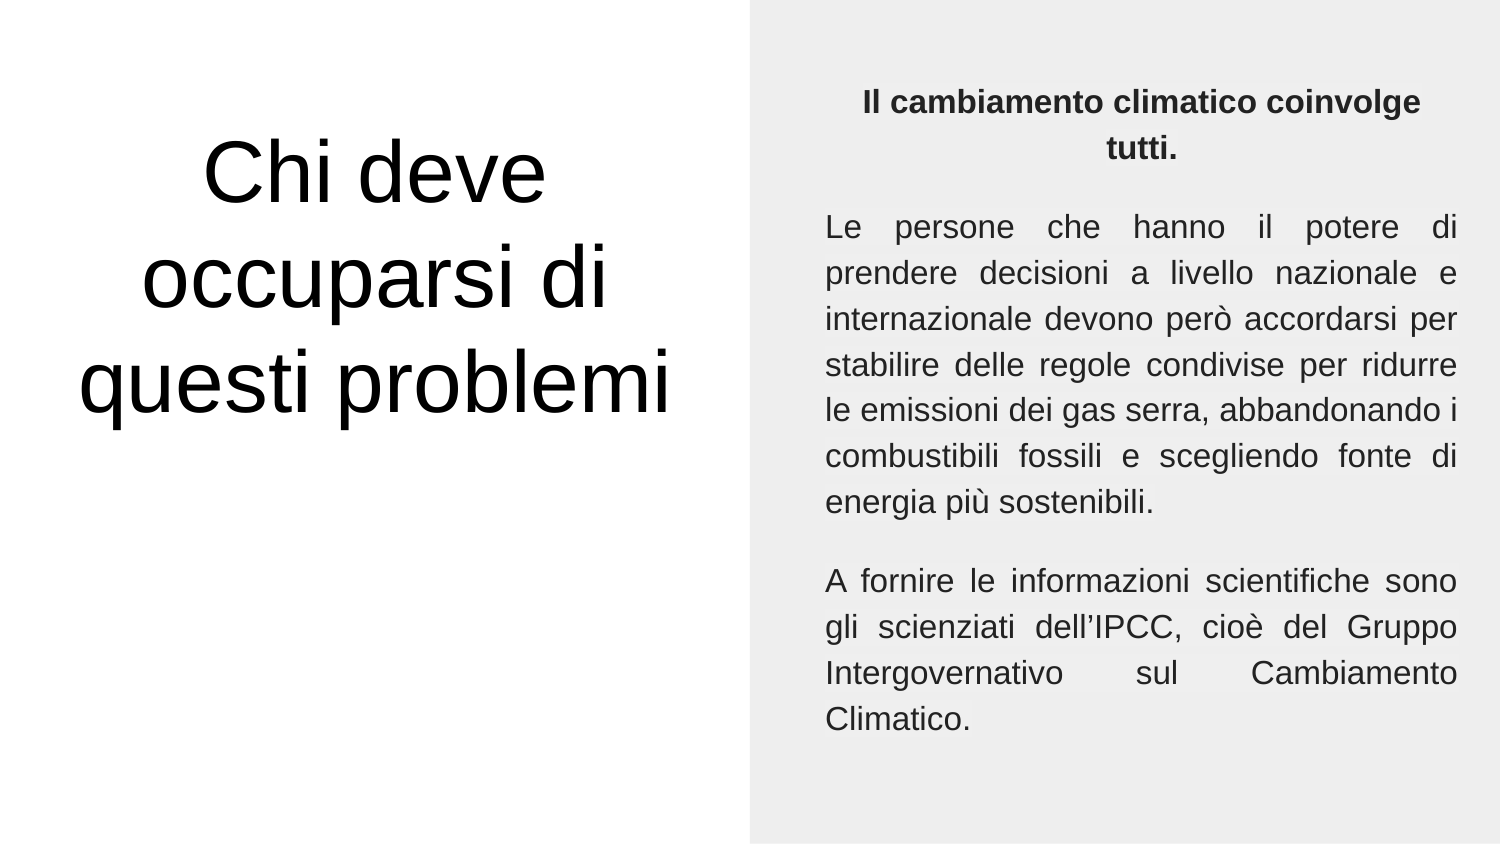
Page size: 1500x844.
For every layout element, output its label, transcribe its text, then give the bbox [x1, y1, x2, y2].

list Il cambiamento climatico coinvolge tutti. Le persone che hanno il potere di prendere decisioni a livello nazionale e internazionale devono però accordarsi per stabilire delle regole condivise per ridurre le emissioni dei gas serra, abbandonando i combustibili fossili e scegliendo fonte di energia più sostenibili. A fornire le informazioni scientifiche sono gli scienziati dell’IPCC, cioè del Gruppo Intergovernativo sul Cambiamento Climatico. [810, 61, 1474, 793]
title Chi deve occuparsi di questi problemi [43, 103, 708, 446]
